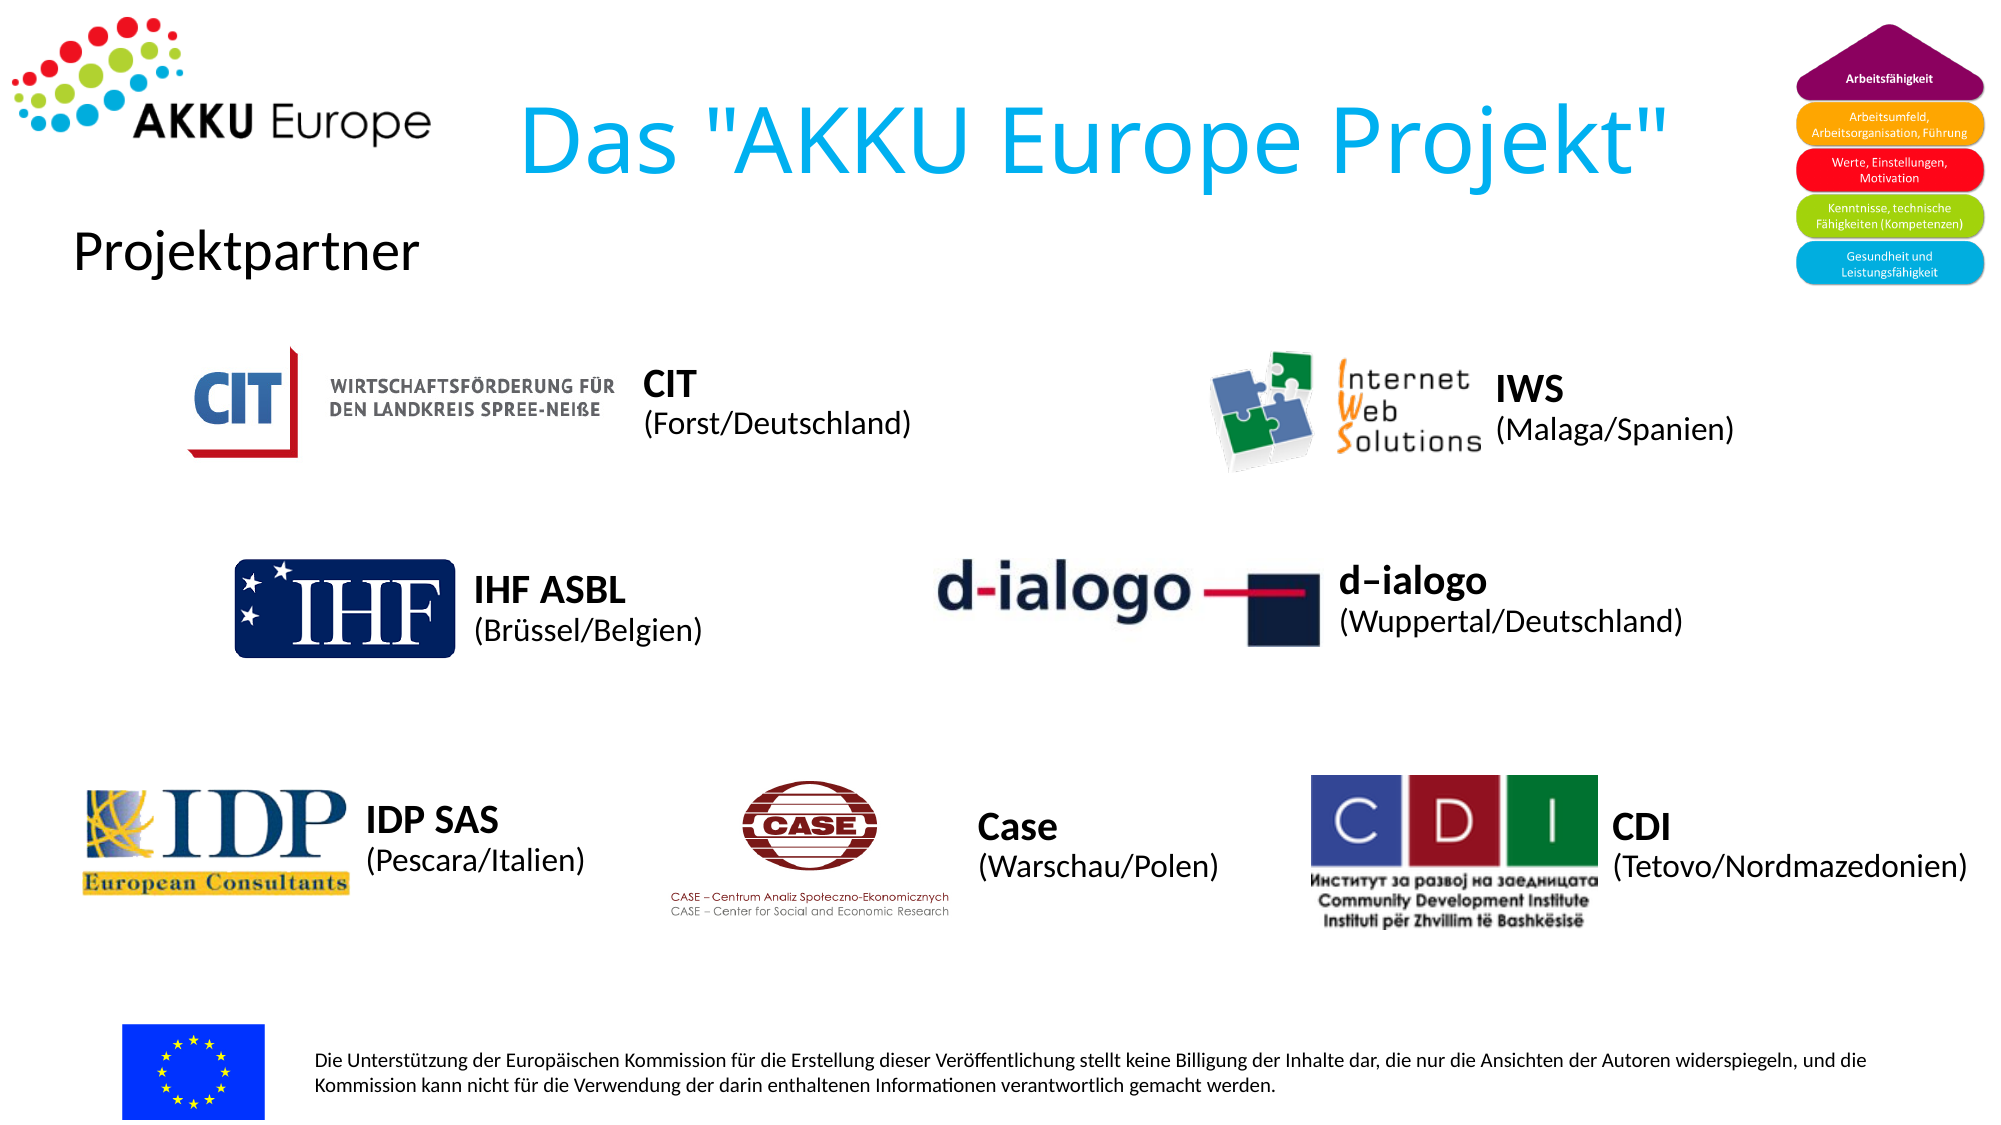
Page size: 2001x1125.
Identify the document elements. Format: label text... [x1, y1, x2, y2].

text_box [655, 767, 1241, 925]
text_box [230, 555, 731, 662]
picture [0, 5, 443, 160]
picture [1795, 23, 1987, 288]
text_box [932, 555, 1702, 648]
title Das "AKKU Europe Projekt" [447, 51, 1741, 238]
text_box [82, 785, 605, 897]
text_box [1310, 767, 1988, 930]
list Projektpartner [59, 212, 1260, 312]
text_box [1181, 318, 1753, 485]
text_box Die Unterstützung der Europäischen Kommission für die Erstellung dieser Veröffentlichung stellt keine Billigung der Inhalte dar, die nur die Ansichten der Autoren widerspiegeln, und die Kommission kann nicht für die Verwendung der darin enthaltenen Informationen verantwortlich gemacht werden. [300, 1039, 1952, 1104]
picture [122, 1024, 265, 1120]
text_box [171, 330, 930, 473]
